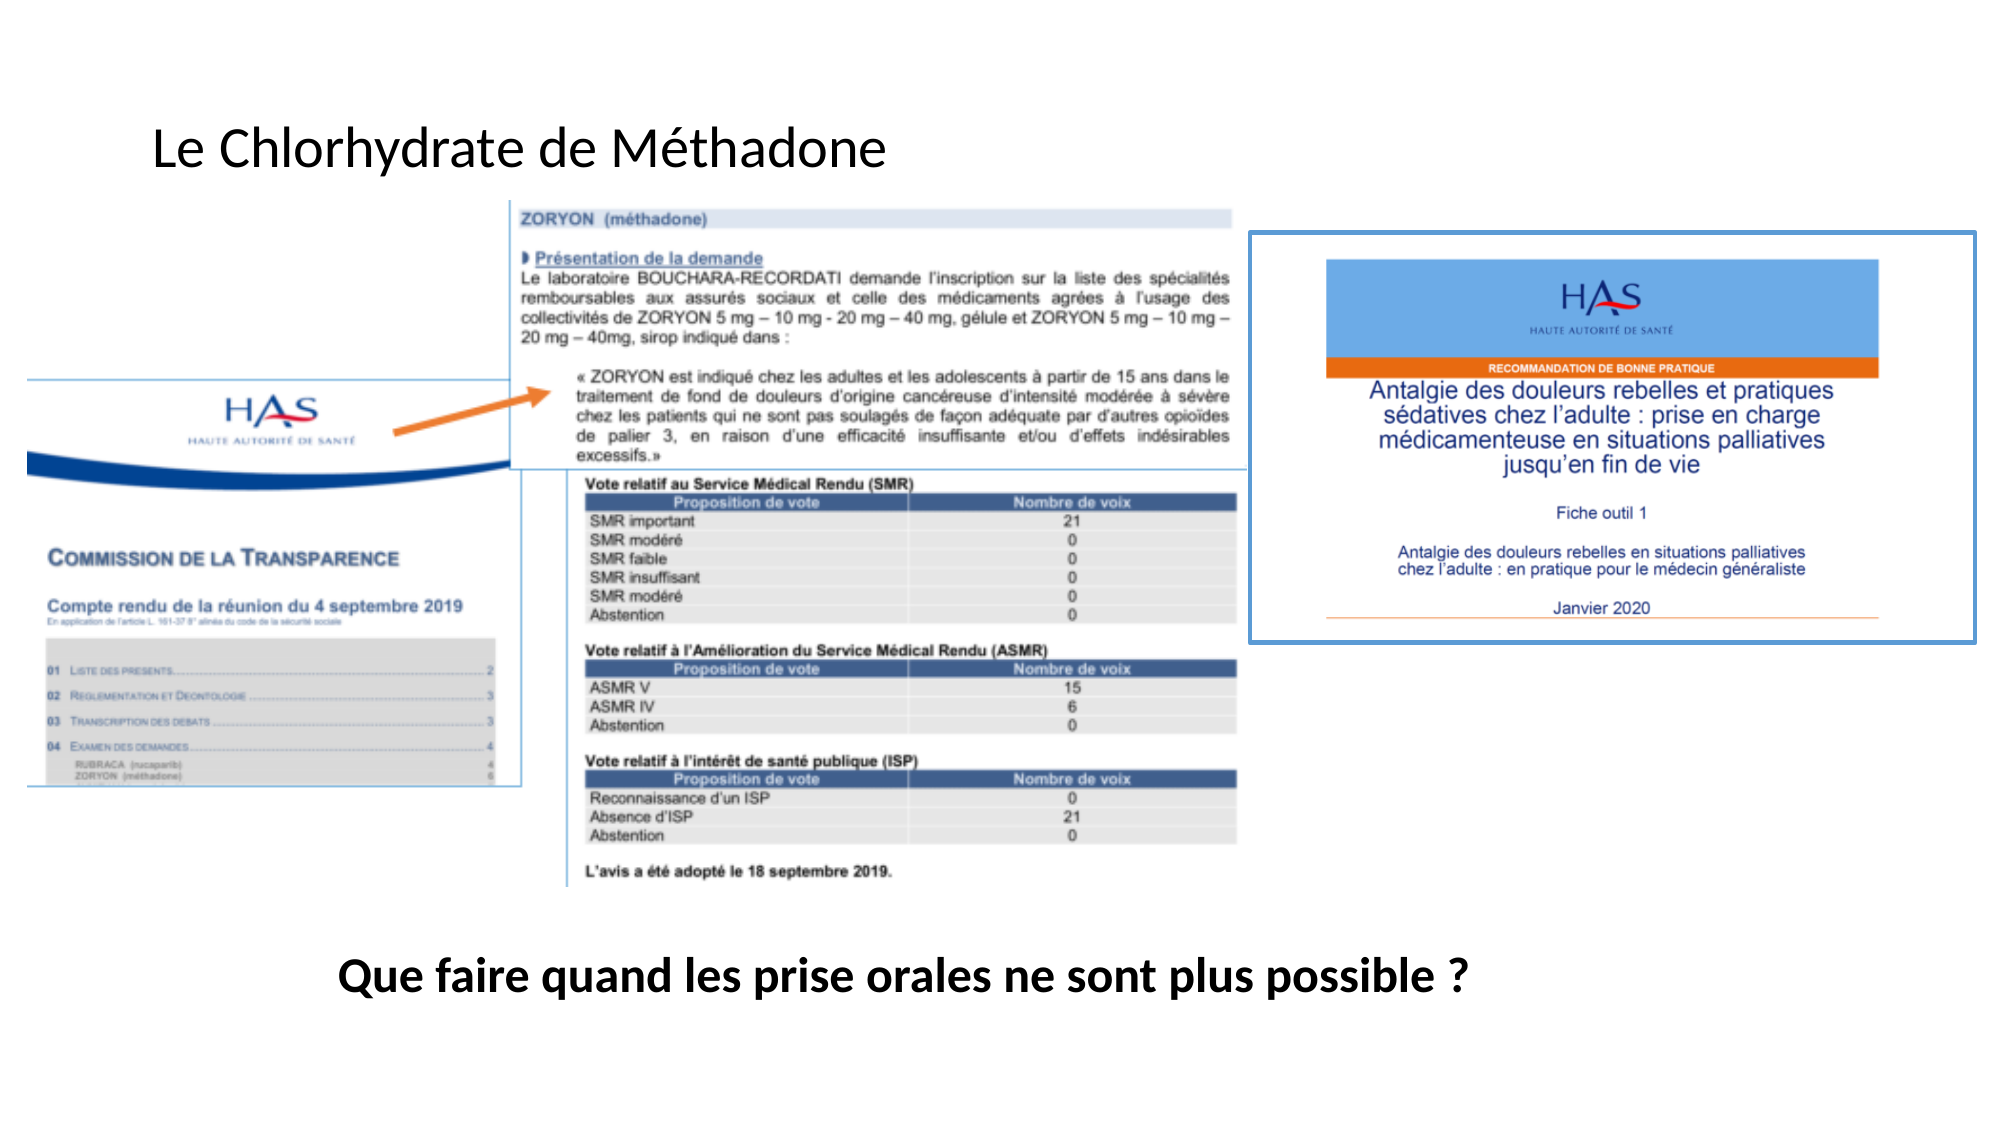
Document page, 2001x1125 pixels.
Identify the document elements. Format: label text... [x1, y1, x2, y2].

picture [1252, 234, 1973, 641]
picture [27, 200, 1247, 887]
list Le Chlorhydrate de Méthadone [137, 109, 1863, 1014]
text_box Que faire quand les prise orales ne sont plus possible ? [323, 935, 1672, 1011]
